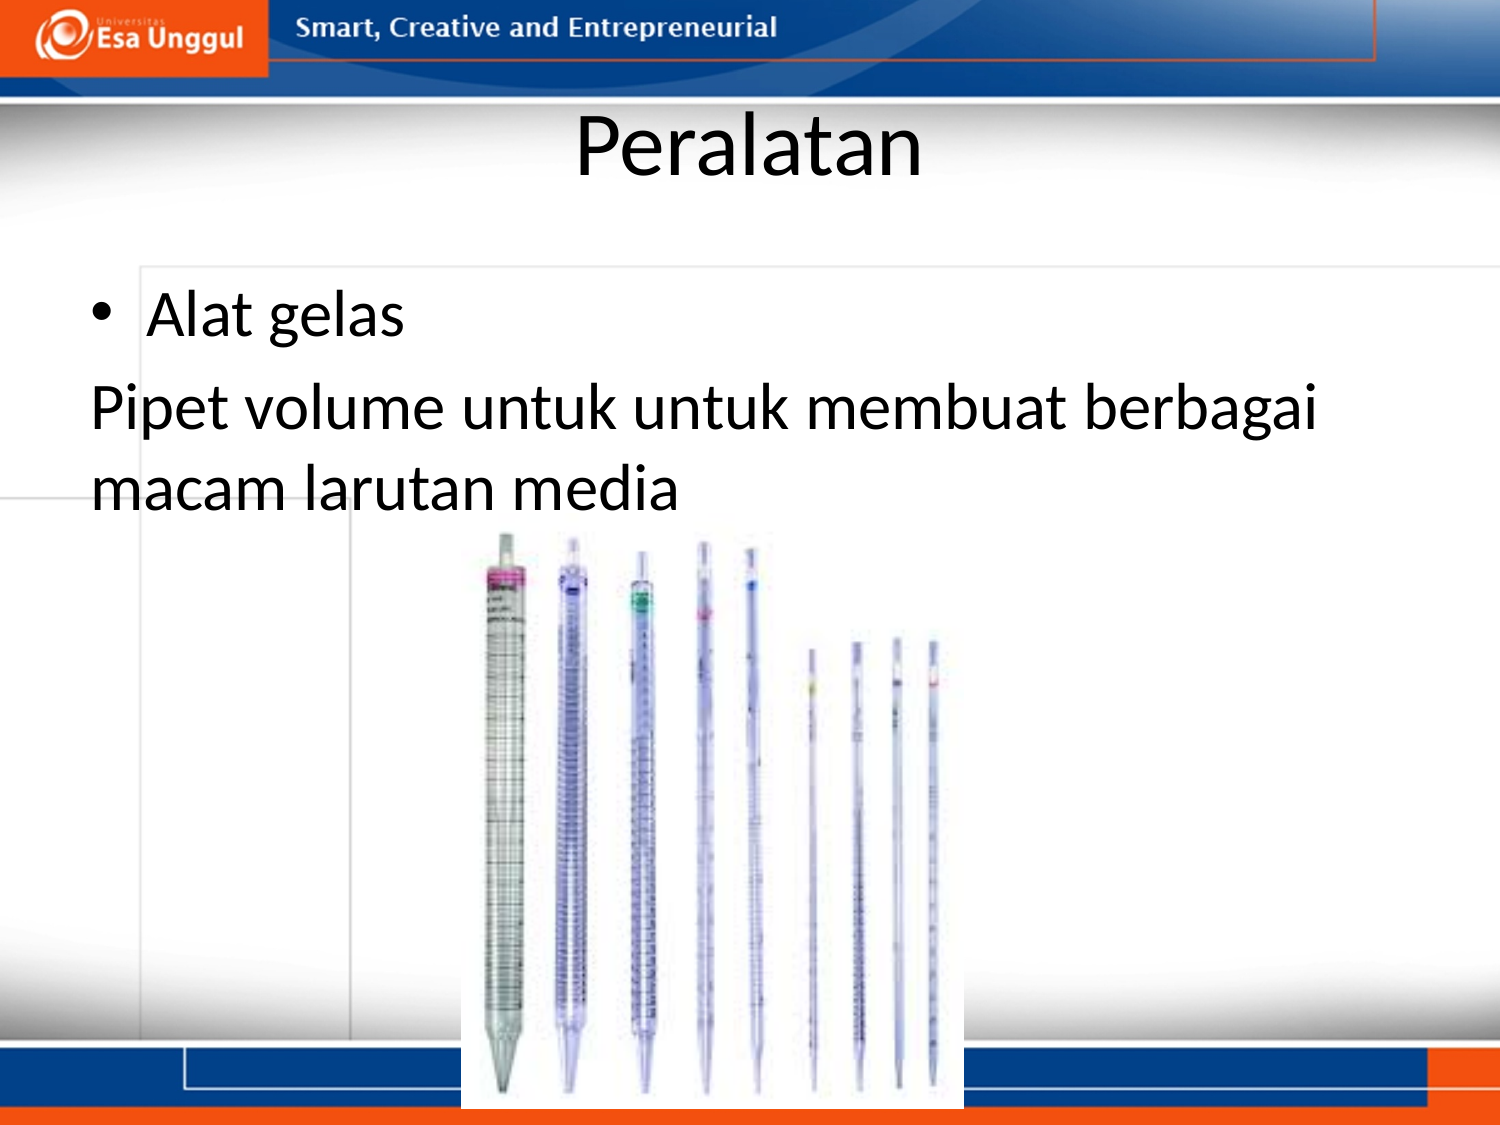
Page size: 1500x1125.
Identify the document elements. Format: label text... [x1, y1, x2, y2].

picture [0, 0, 1500, 1125]
title Peralatan [75, 45, 1425, 233]
list Alat gelas Pipet volume untuk untuk membuat berbagai macam larutan media [75, 262, 1425, 1005]
